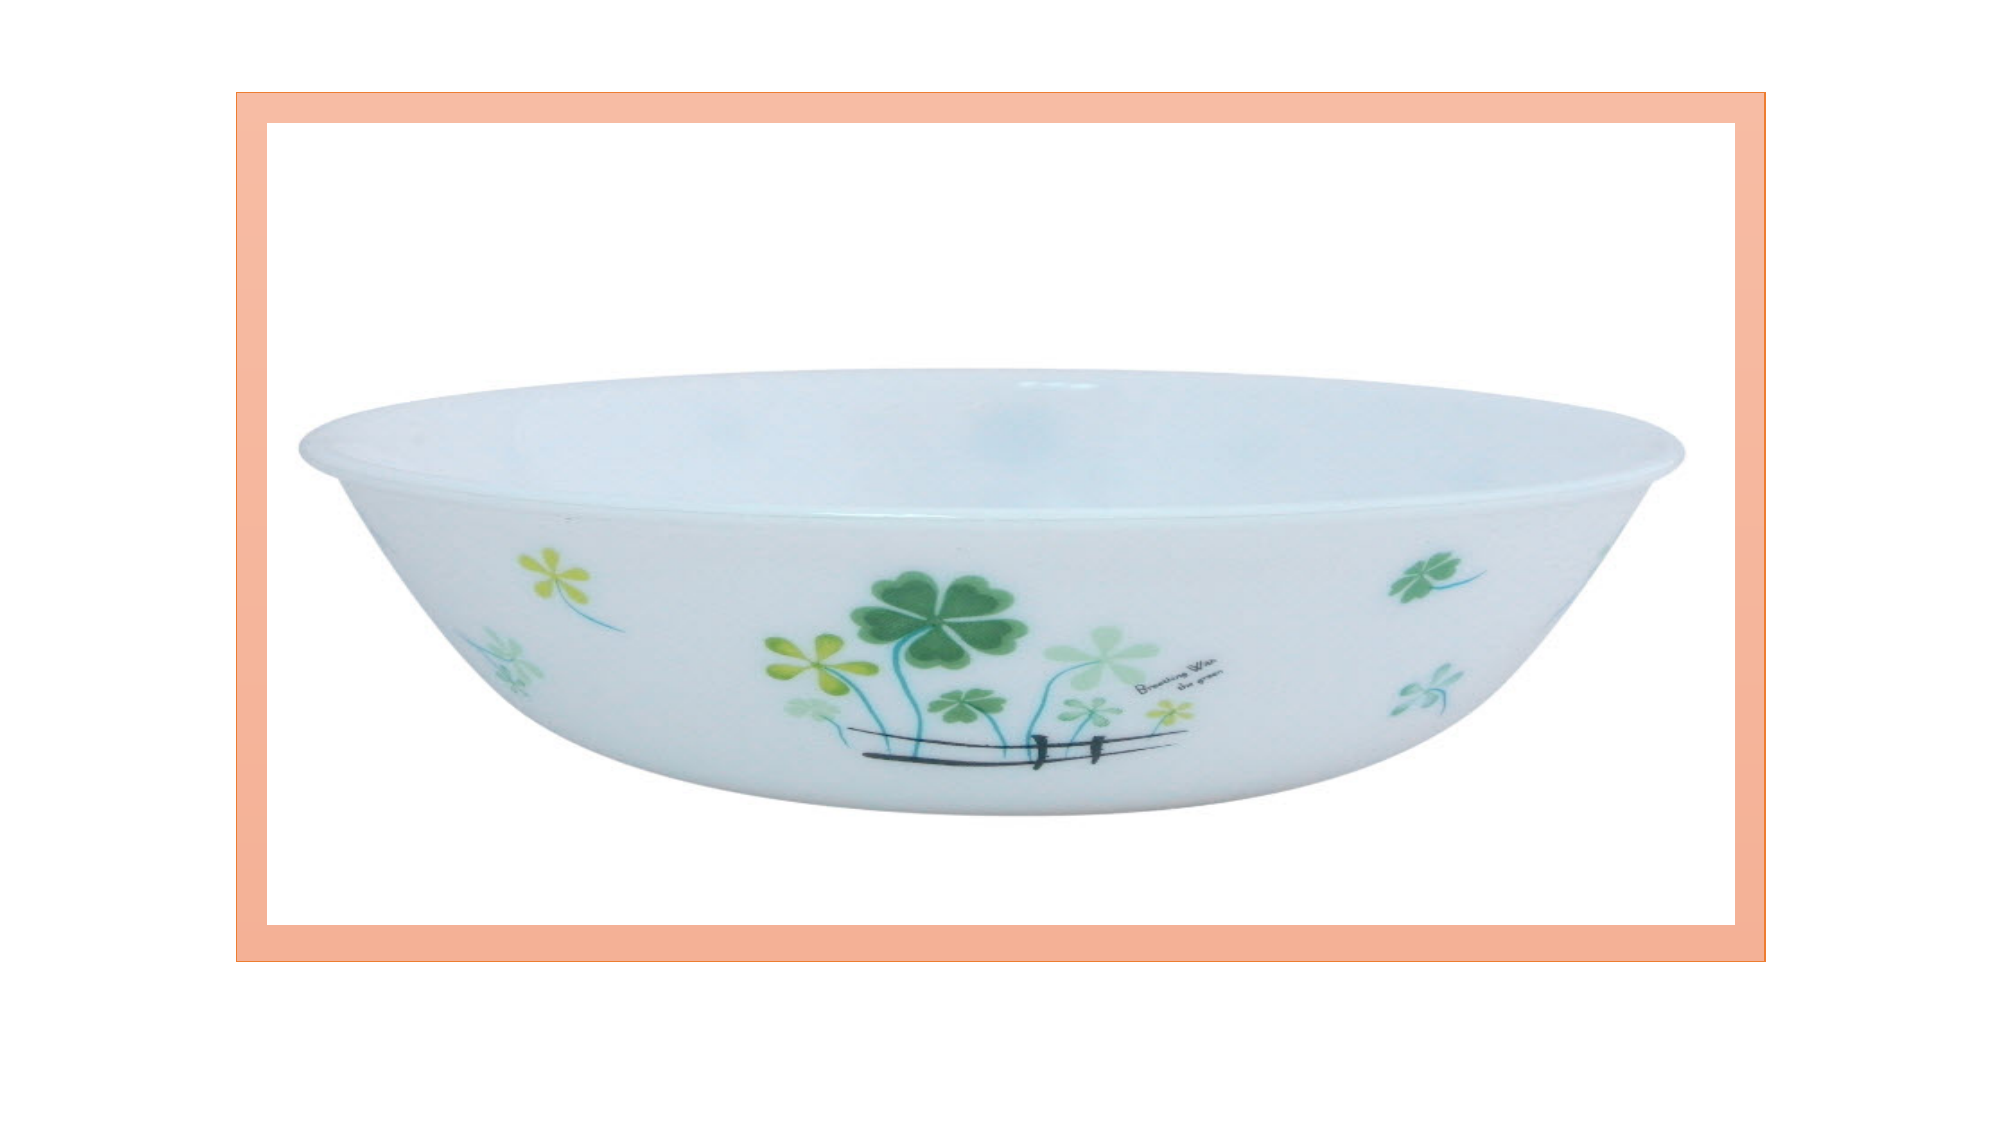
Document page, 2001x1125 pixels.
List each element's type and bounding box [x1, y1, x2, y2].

picture [267, 123, 1735, 925]
text_box [236, 92, 1766, 962]
